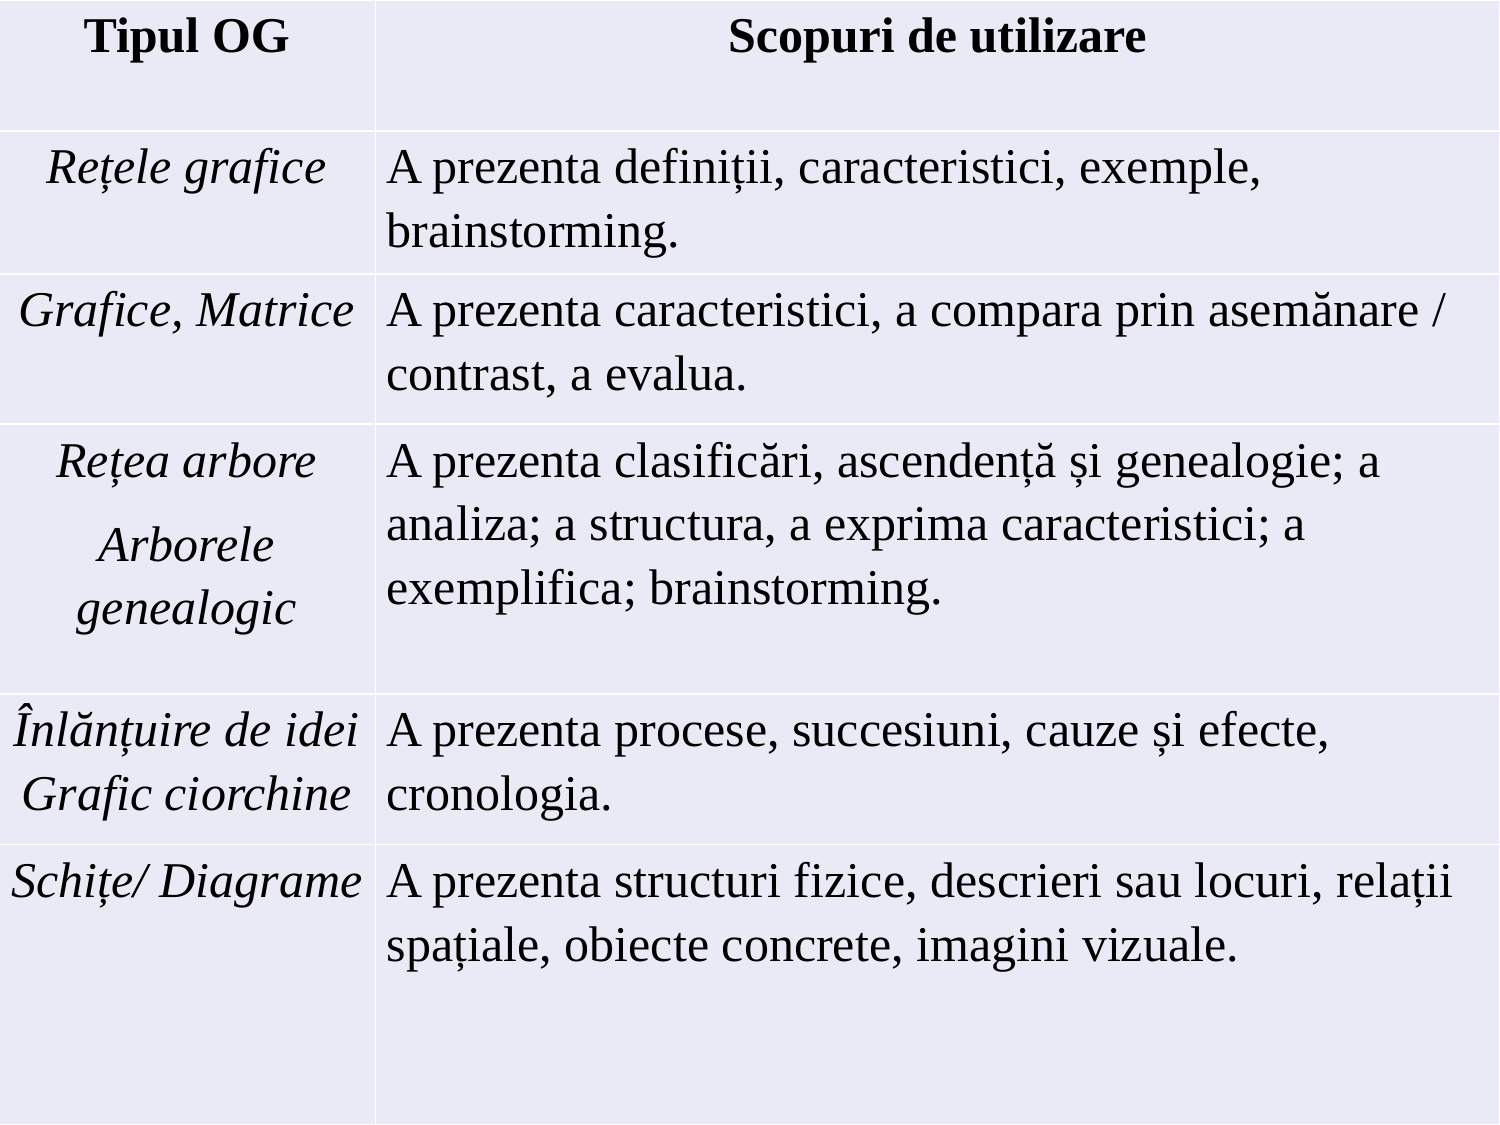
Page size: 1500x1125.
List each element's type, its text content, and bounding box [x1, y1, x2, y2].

table_header Scopuri de utilizare [376, 1, 1499, 130]
table_cell Grafice, Matrice [0, 275, 375, 423]
table_header Tipul OG [0, 1, 375, 130]
table_cell A prezenta definiții, caracteristici, exemple, brainstorming. [376, 132, 1499, 273]
table_cell Înlănțuire de idei Grafic ciorchine [0, 695, 375, 844]
table_cell Rețele grafice [0, 132, 375, 273]
table_cell Rețea arbore Arborele genealogic [0, 425, 375, 693]
table_cell A prezenta caracteristici, a compara prin asemănare / contrast, a evalua. [376, 275, 1499, 423]
table_cell A prezenta procese, succesiuni, cauze și efecte, cronologia. [376, 695, 1499, 844]
table_cell A prezenta clasificări, ascendență și genealogie; a analiza; a structura, a exprima caracteristici; a exemplifica; brainstorming. [376, 425, 1499, 693]
table_cell Schițe/ Diagrame [0, 845, 375, 1124]
table_cell A prezenta structuri fizice, descrieri sau locuri, relații spațiale, obiecte concrete, imagini vizuale. [376, 845, 1499, 1124]
